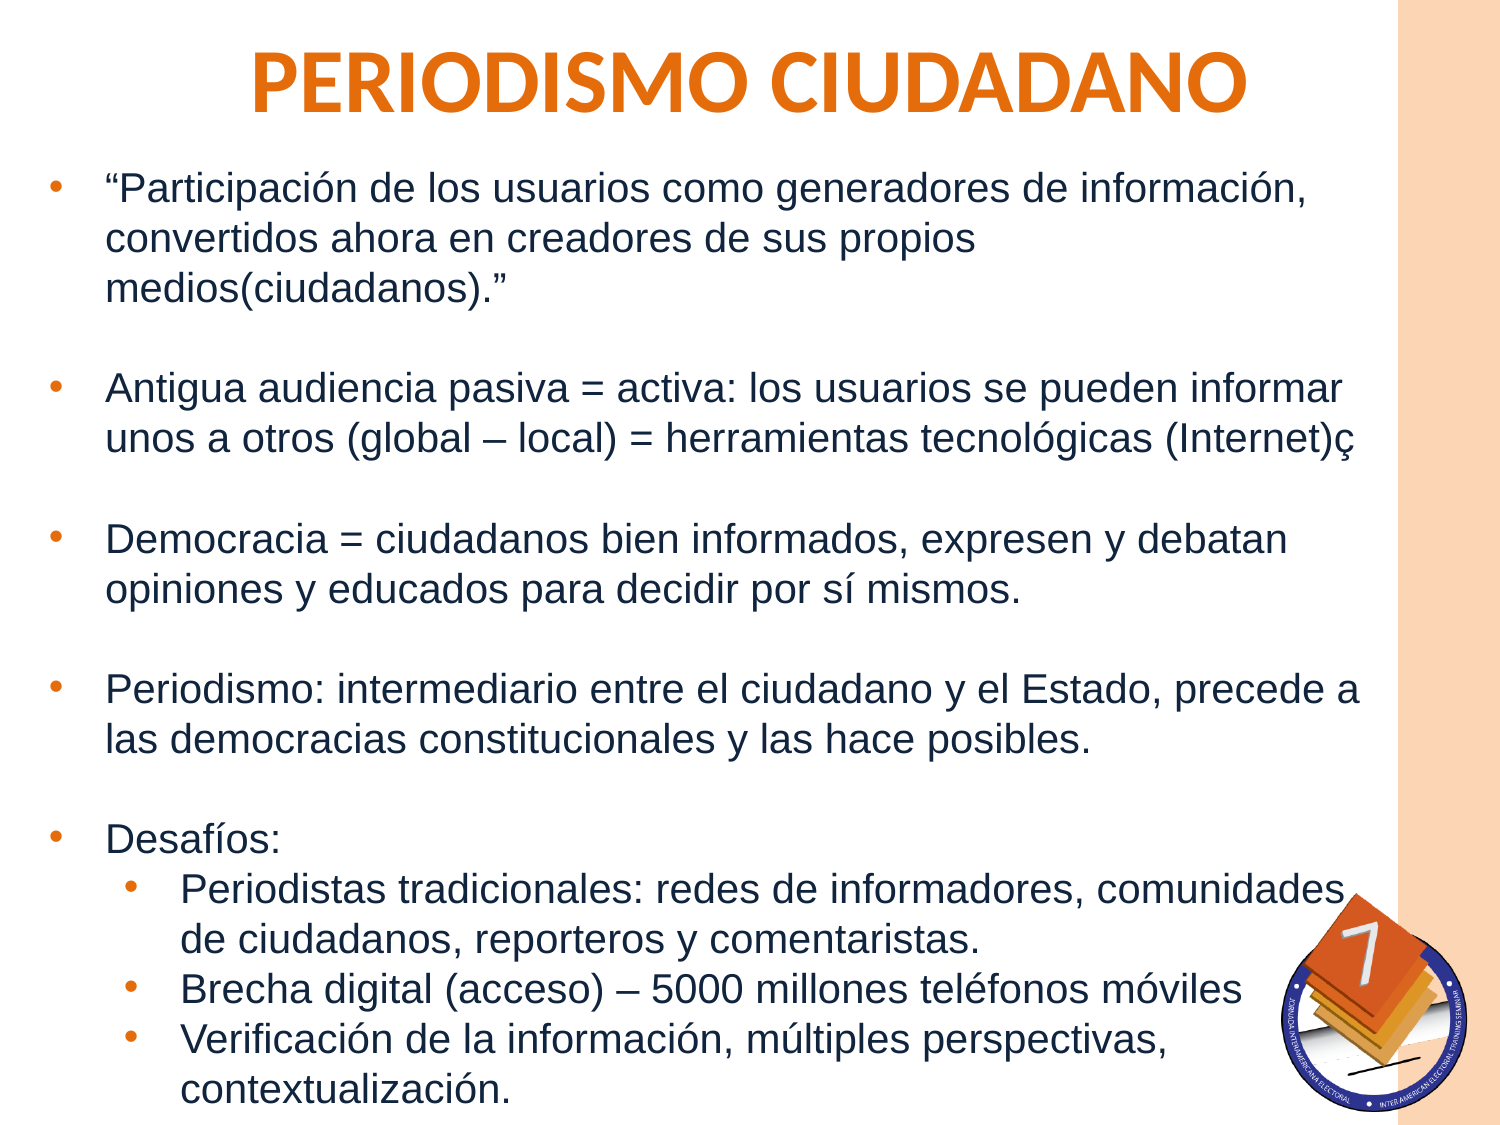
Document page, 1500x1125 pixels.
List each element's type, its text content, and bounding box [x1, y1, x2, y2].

picture [1281, 893, 1471, 1112]
text_box “Participación de los usuarios como generadores de información, convertidos ahora en creadores de sus propios medios(ciudadanos).” Antigua audiencia pasiva = activa: los usuarios se pueden informar unos a otros (global – local) = herramientas tecnológicas (Internet)ç Democracia = ciudadanos bien informados, expresen y debatan opiniones y educados para decidir por sí mismos. Periodismo: intermediario entre el ciudadano y el Estado, precede a las democracias constitucionales y las hace posibles. Desafíos: Periodistas tradicionales: redes de informadores, comunidades de ciudadanos, reporteros y comentaristas. Brecha digital (acceso) – 5000 millones teléfonos móviles Verificación de la información, múltiples perspectivas, contextualización. [34, 153, 1398, 1090]
text_box [1398, 0, 1500, 1125]
text_box PERIODISMO CIUDADANO [74, 0, 1398, 153]
